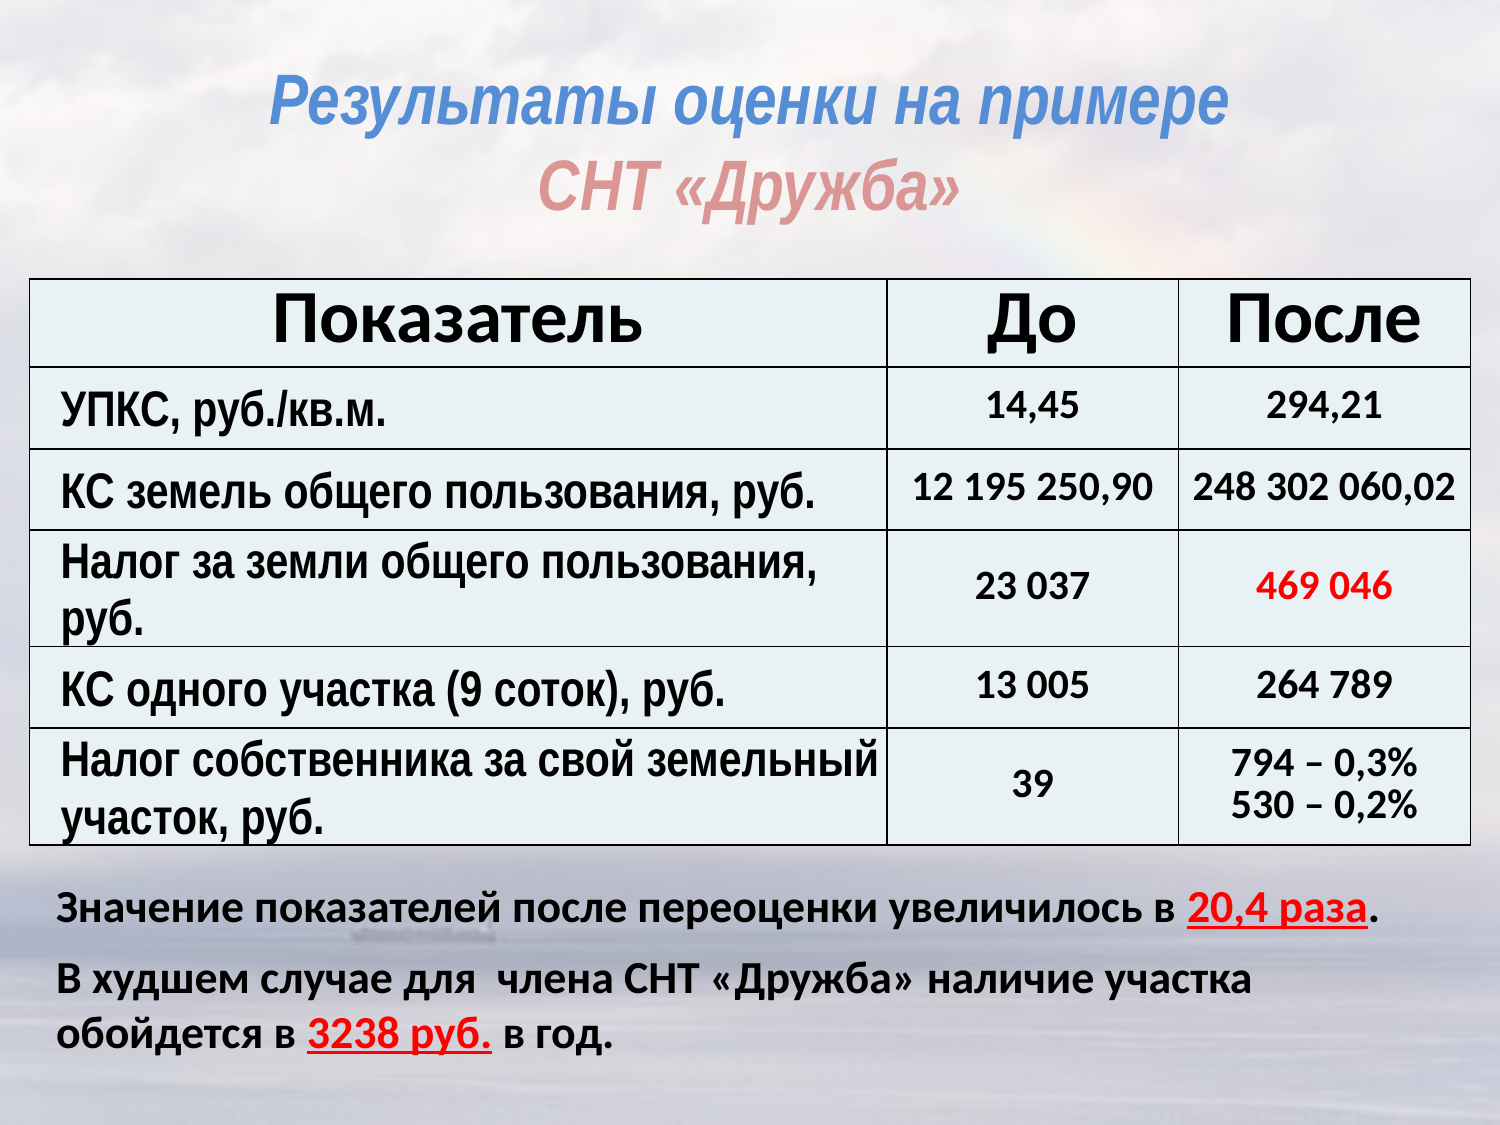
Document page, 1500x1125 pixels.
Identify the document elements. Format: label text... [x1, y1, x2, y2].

text_box Значение показателей после переоценки увеличилось в 20,4 раза. [41, 869, 1459, 940]
table_cell УПКС, руб./кв.м. [30, 368, 886, 448]
table_cell КС одного участка (9 соток), руб. [30, 647, 886, 727]
table_cell 14,45 [888, 368, 1178, 448]
table_header Показатель [30, 280, 886, 366]
table_cell 248 302 060,02 [1179, 450, 1470, 529]
table_cell 13 005 [888, 647, 1178, 727]
table_cell 12 195 250,90 [888, 450, 1178, 529]
text_box В худшем случае для члена СНТ «Дружба» наличие участка обойдется в 3238 руб. в год. [41, 940, 1425, 1066]
table_header До [888, 280, 1178, 366]
table_cell 294,21 [1179, 368, 1470, 448]
table_cell КС земель общего пользования, руб. [30, 450, 886, 529]
table_cell 794 – 0,3% 530 – 0,2% [1179, 729, 1470, 844]
table_header После [1179, 280, 1470, 366]
table_cell 264 789 [1179, 647, 1470, 727]
table_cell Налог за земли общего пользования, руб. [30, 531, 886, 646]
title Результаты оценки на примере СНТ «Дружба» [75, 45, 1425, 233]
table_cell Налог собственника за свой земельный участок, руб. [30, 729, 886, 844]
table_cell 469 046 [1179, 531, 1470, 646]
table_cell 39 [888, 729, 1178, 844]
table_cell 23 037 [888, 531, 1178, 646]
